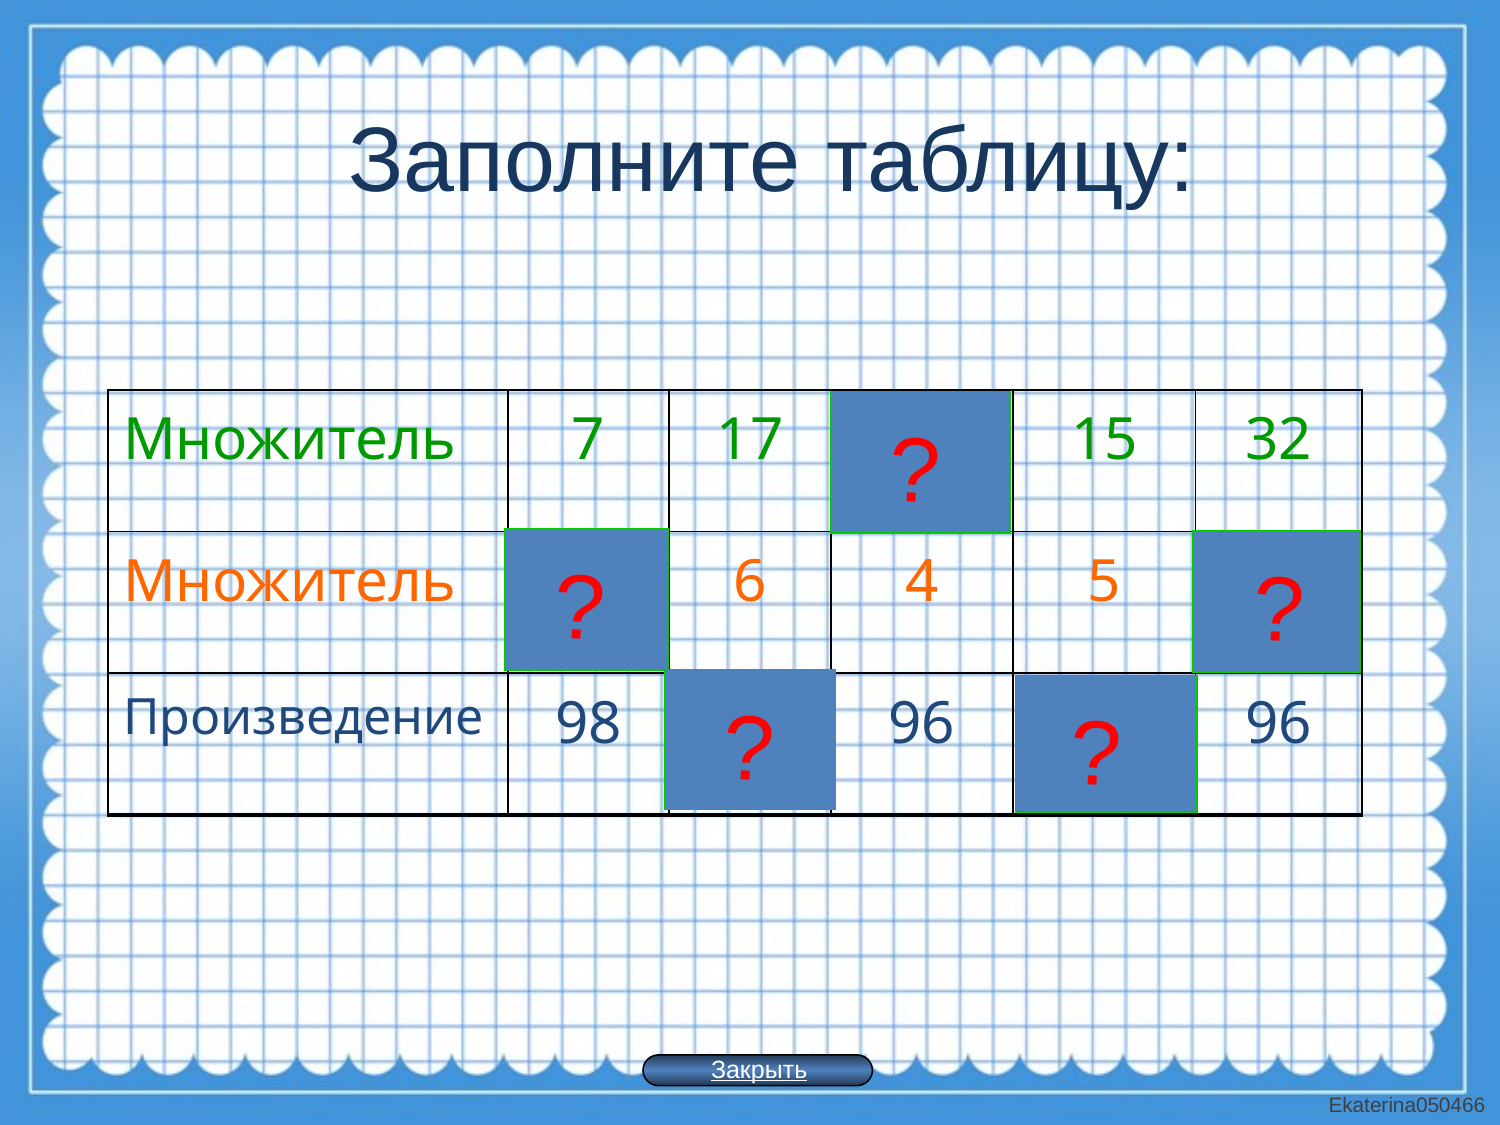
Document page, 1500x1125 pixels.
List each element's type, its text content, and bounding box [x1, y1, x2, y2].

table_header Множитель [109, 391, 507, 531]
title Заполните таблицу: [133, 35, 1412, 275]
text_box ? [704, 678, 794, 809]
text_box [1192, 530, 1361, 673]
text_box [823, 1054, 873, 1086]
text_box ? [535, 537, 625, 668]
text_box [665, 669, 836, 810]
table_cell 98 [509, 674, 668, 813]
text_box Закрыть [696, 1046, 823, 1091]
table_cell 96 [1196, 674, 1361, 813]
table_cell Произведение [109, 674, 507, 813]
table_header 15 [1014, 391, 1195, 531]
table_header 32 [1196, 391, 1361, 530]
table_cell 5 [1014, 532, 1192, 672]
table_header 7 [509, 391, 668, 528]
text_box ? [870, 400, 959, 531]
text_box [1015, 675, 1197, 813]
text_box ? [1052, 684, 1141, 814]
table_cell 4 [832, 532, 1012, 672]
table_cell 6 [670, 532, 830, 669]
table_cell Множитель [109, 532, 507, 672]
text_box ? [1234, 540, 1324, 670]
text_box [831, 391, 1011, 534]
text_box [504, 528, 668, 671]
table_header 17 [670, 391, 830, 531]
text_box [642, 1054, 696, 1086]
picture [0, 0, 1500, 1125]
table_cell 96 [832, 674, 1012, 813]
